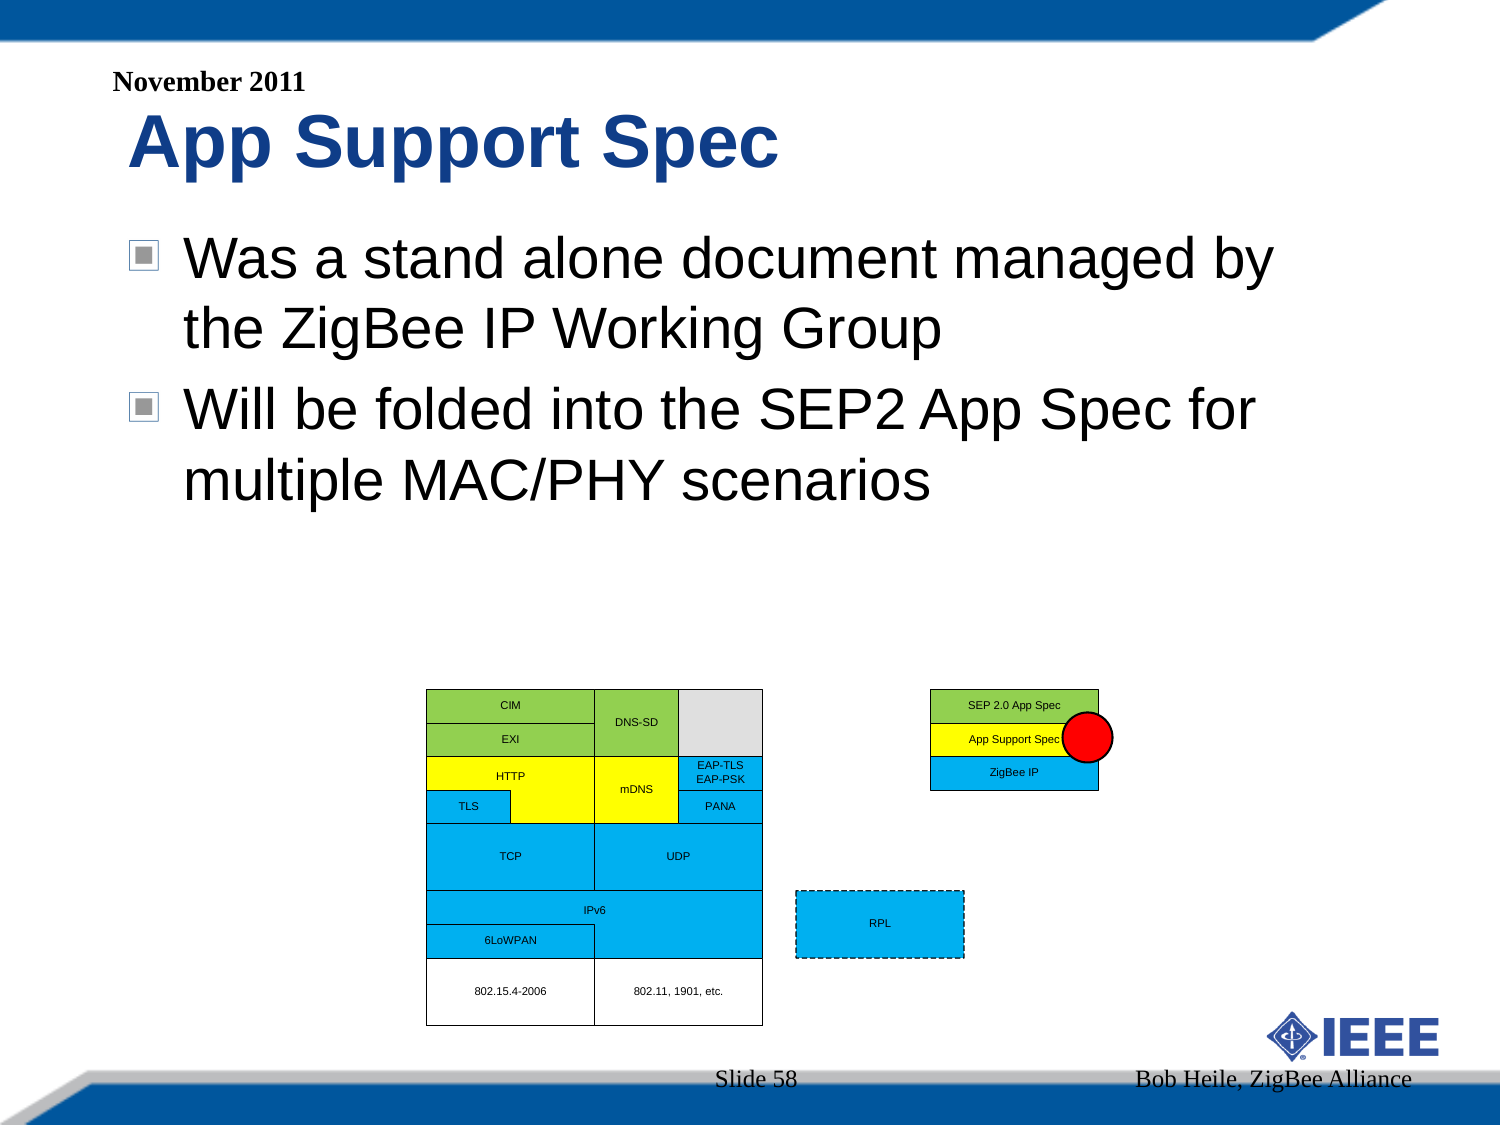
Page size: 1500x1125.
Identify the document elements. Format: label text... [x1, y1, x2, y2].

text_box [424, 687, 1101, 1027]
text_box Bob Heile, ZigBee Alliance [899, 1062, 1413, 1093]
text_box Slide 58 [675, 1062, 838, 1093]
text_box November 2011 [112, 62, 375, 98]
list Was a stand alone document managed by the ZigBee IP Working Group Will be folded into the SEP2 App Spec for multiple MAC/PHY scenarios [112, 212, 1376, 1001]
picture [0, 0, 1500, 1125]
text_box [1106, 720, 1113, 755]
title App Support Spec [112, 74, 1388, 201]
